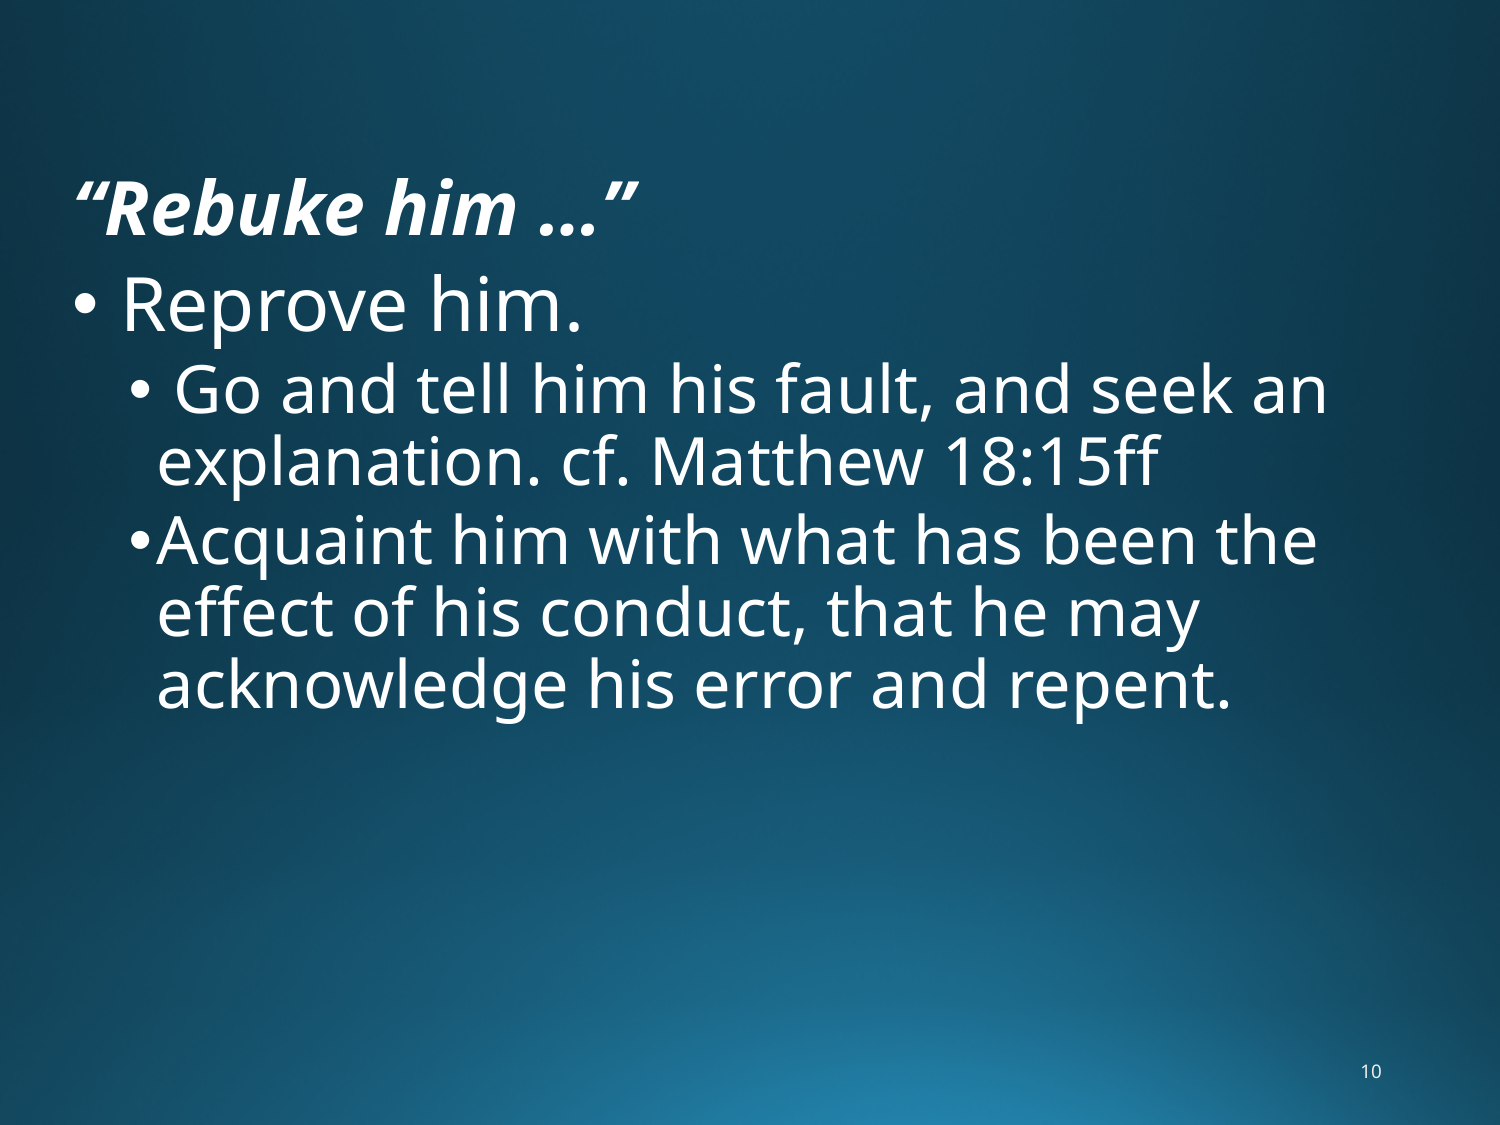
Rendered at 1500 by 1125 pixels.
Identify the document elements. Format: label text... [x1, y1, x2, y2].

picture [0, 0, 1500, 1125]
list “Rebuke him …” Reprove him. Go and tell him his fault, and seek an explanation. cf. Matthew 18:15ff Acquaint him with what has been the effect of his conduct, that he may acknowledge his error and repent. [57, 162, 1449, 816]
slide_number 10 [1059, 1042, 1397, 1103]
